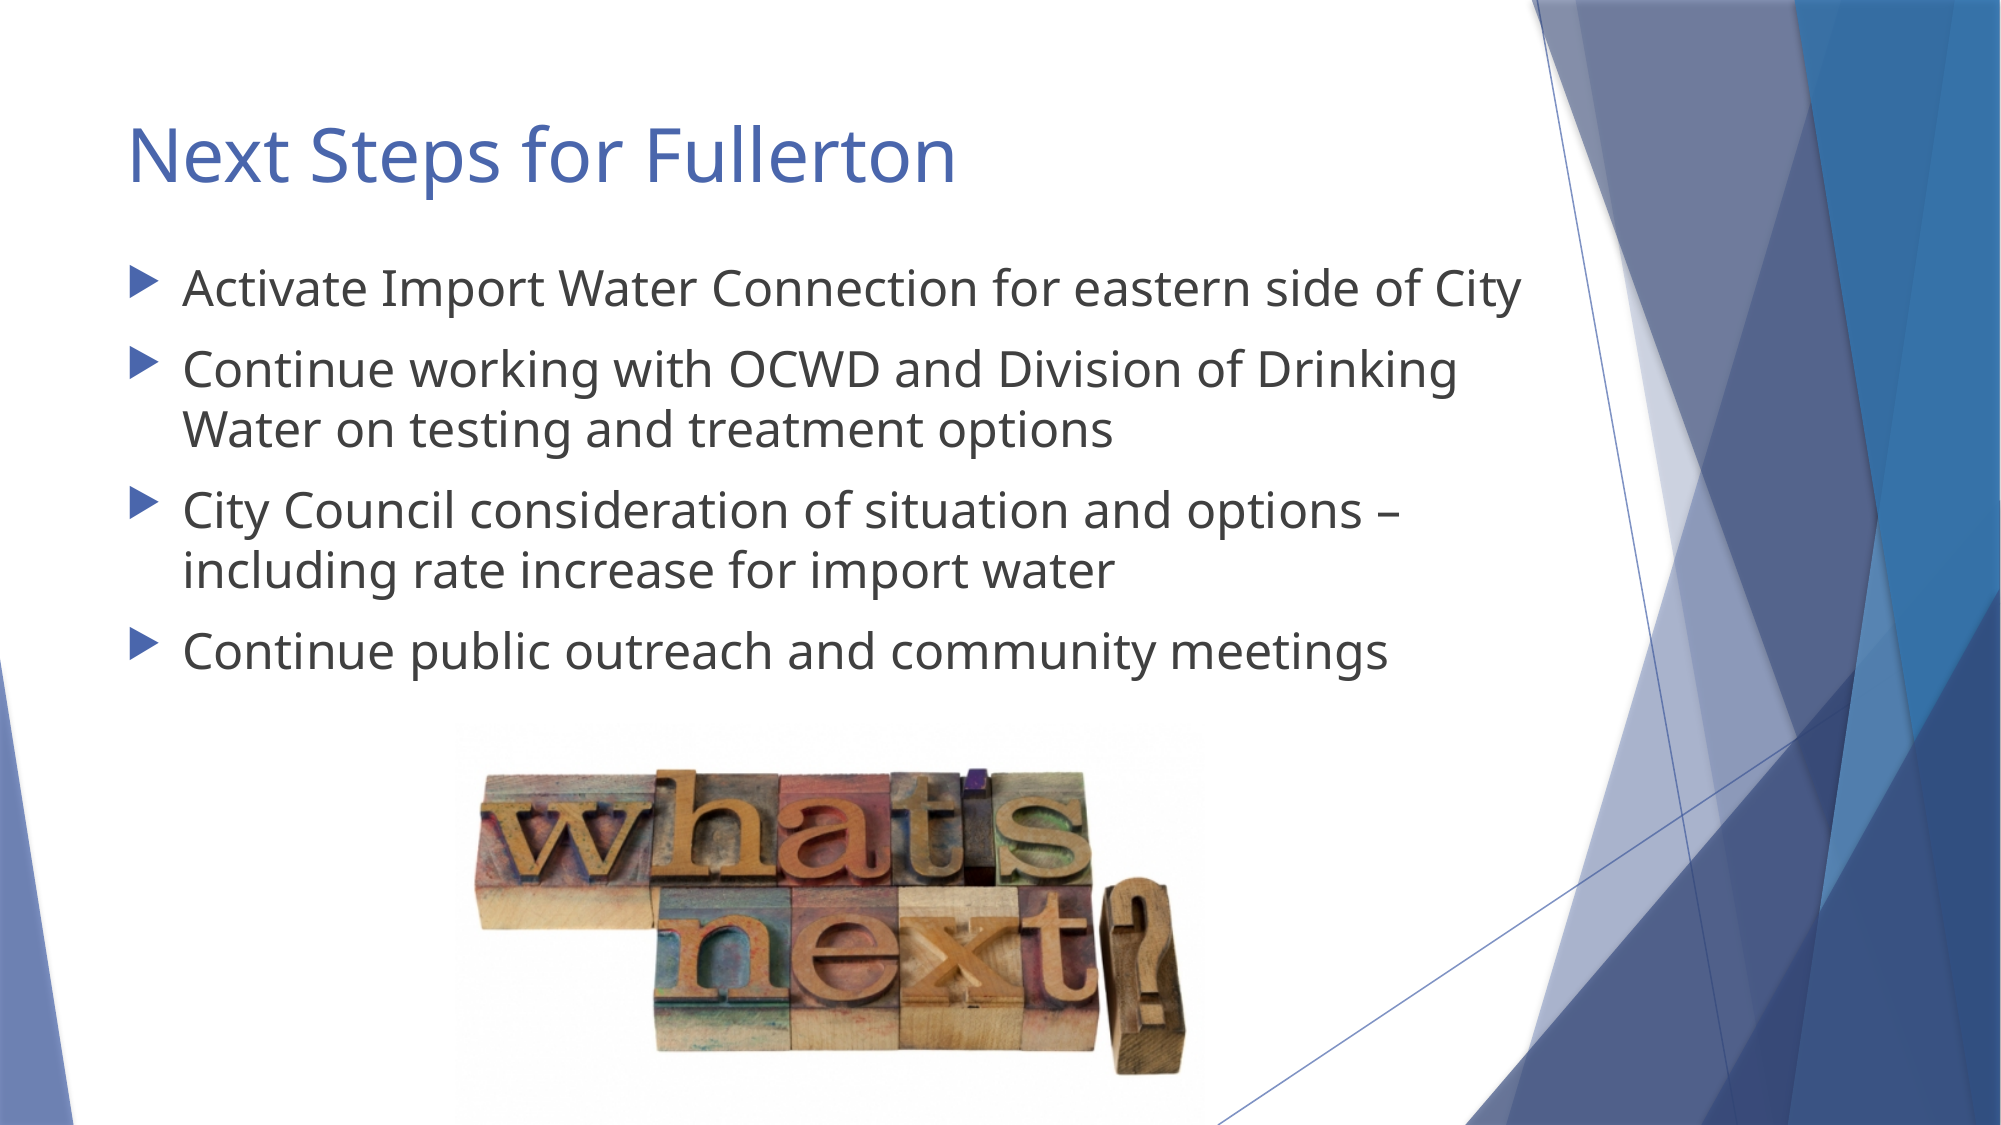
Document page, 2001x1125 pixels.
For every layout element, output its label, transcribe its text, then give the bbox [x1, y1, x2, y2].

title Next Steps for Fullerton [111, 99, 1522, 249]
list Activate Import Water Connection for eastern side of City Continue working with OCWD and Division of Drinking Water on testing and treatment options City Council consideration of situation and options – including rate increase for import water Continue public outreach and community meetings [111, 249, 1597, 1097]
picture [454, 723, 1205, 1125]
